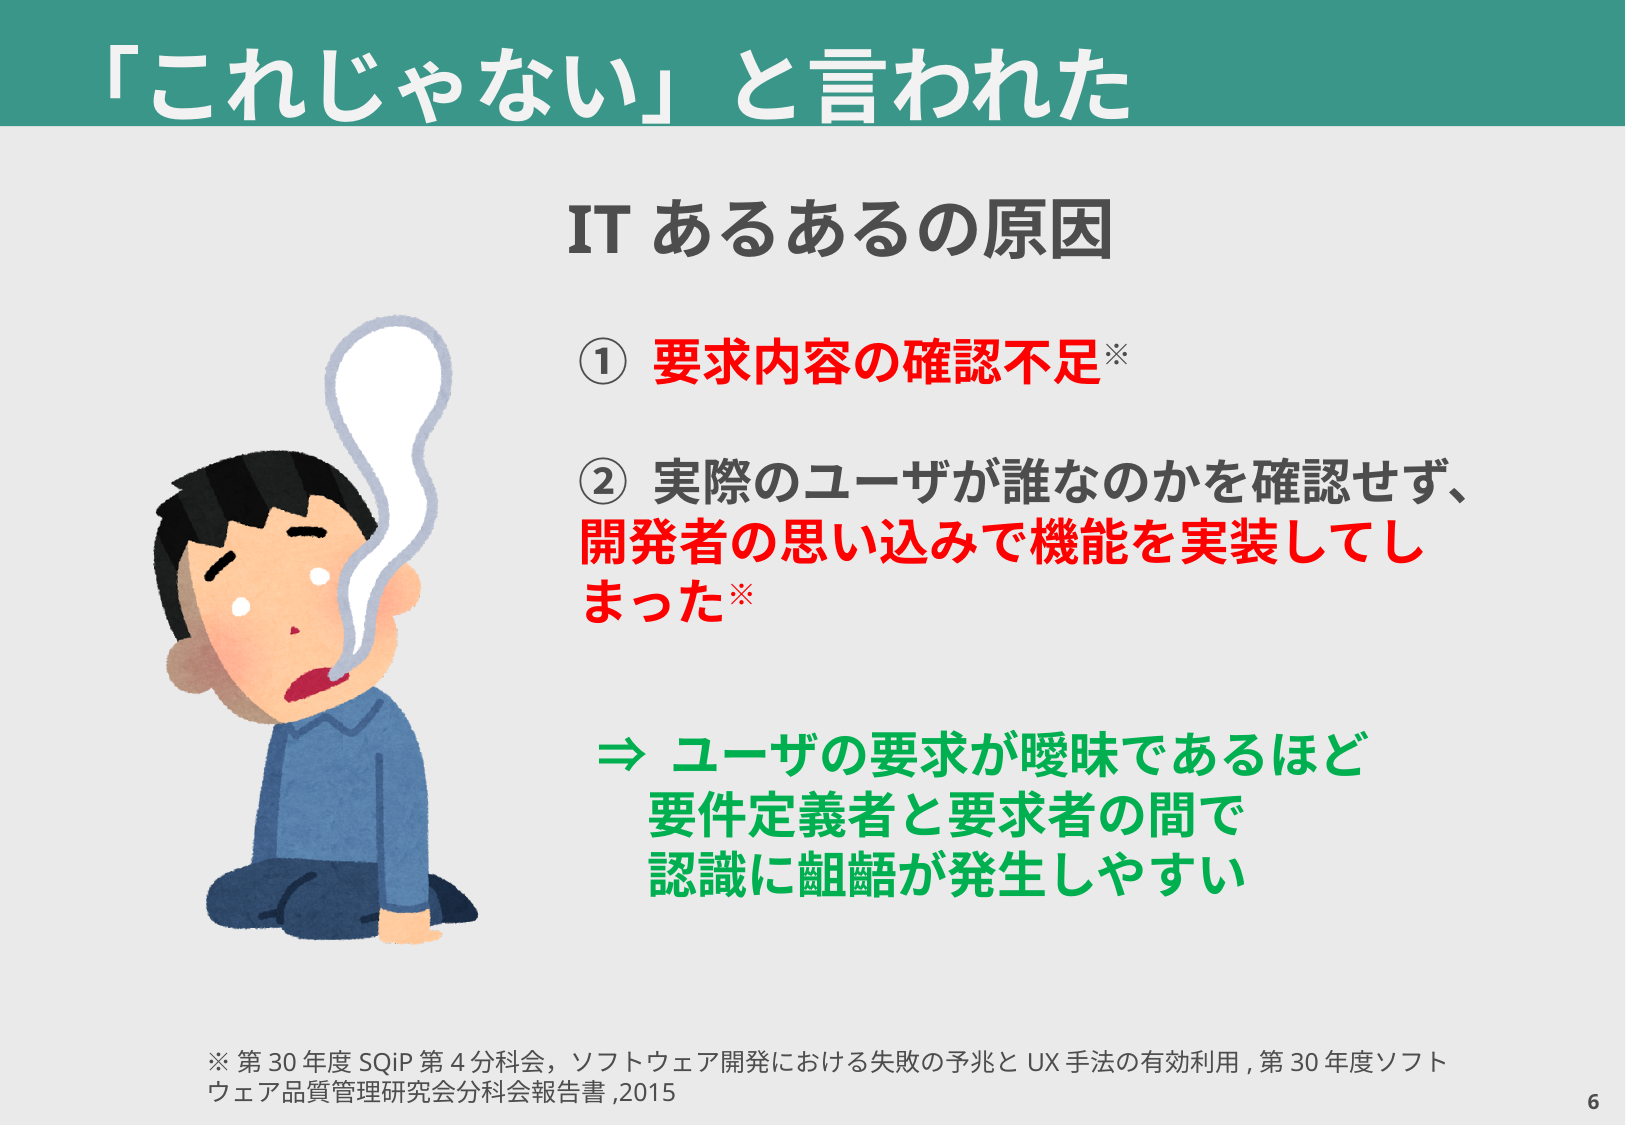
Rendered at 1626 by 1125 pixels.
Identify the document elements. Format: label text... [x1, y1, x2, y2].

text_box ⇒ ユーザの要求が曖昧であるほど 要件定義者と要求者の間で 認識に齟齬が発生しやすい [582, 715, 1563, 911]
text_box ① 要求内容の確認不足※ ② 実際のユーザが誰なのかを確認せず、開発者の思い込みで機能を実装してしまった※ [564, 322, 1516, 638]
picture [84, 304, 558, 958]
text_box ※第30年度SQiP第4分科会，ソフトウェア開発における失敗の予兆とUX手法の有効利用,第30年度ソフトウェア品質管理研究会分科会報告書,2015 [191, 1038, 1487, 1114]
text_box ITあるあるの原因 [553, 179, 1363, 275]
text_box 「これじゃない」と言われた [0, 0, 1625, 127]
slide_number 5 [1220, 1081, 1600, 1124]
